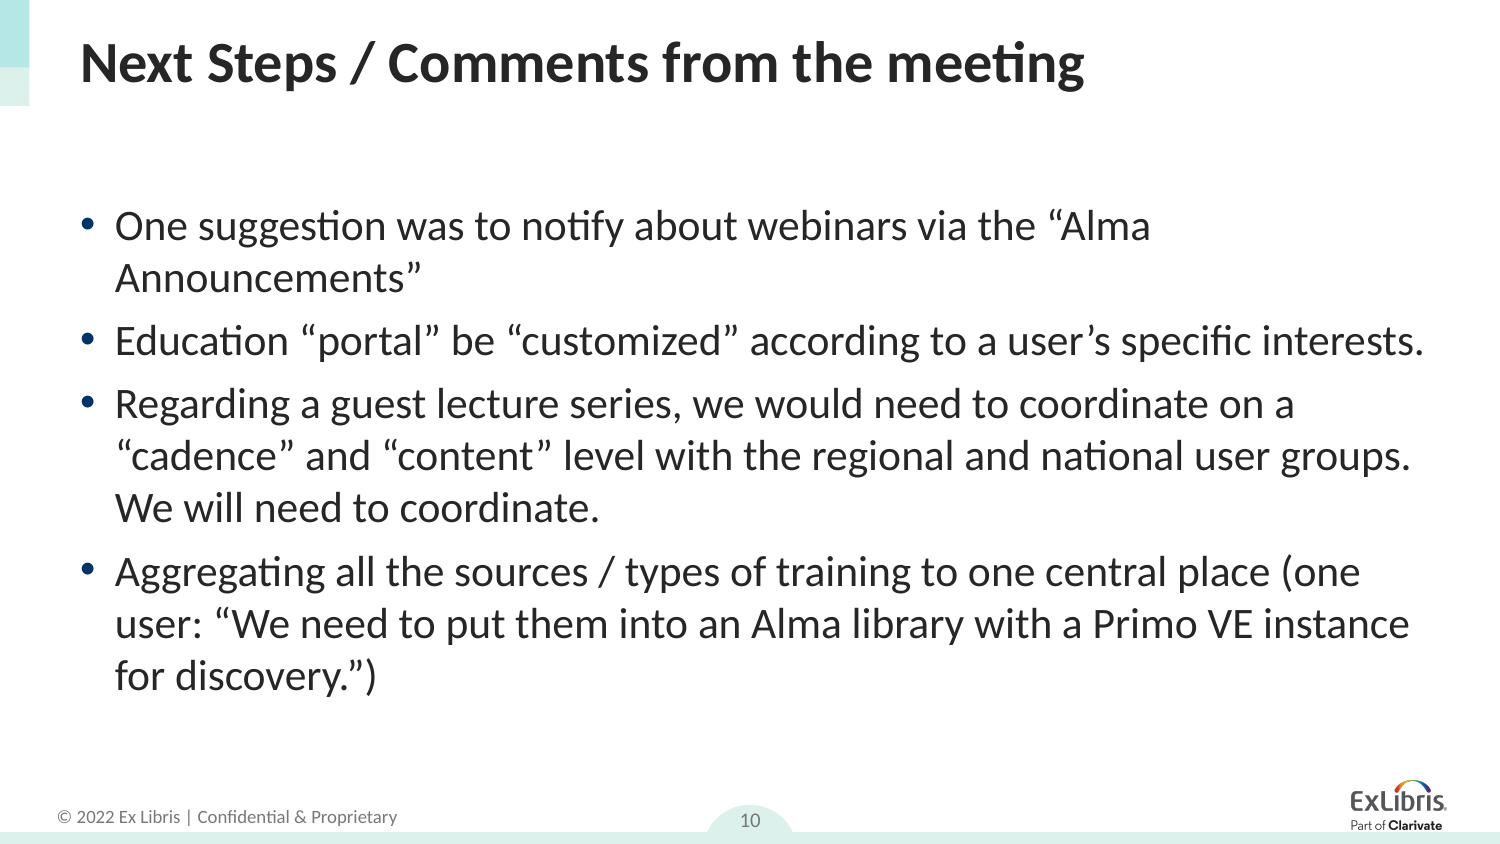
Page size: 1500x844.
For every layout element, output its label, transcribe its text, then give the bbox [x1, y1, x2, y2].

list One suggestion was to notify about webinars via the “Alma Announcements” Education “portal” be “customized” according to a user’s specific interests. Regarding a guest lecture series, we would need to coordinate on a “cadence” and “content” level with the regional and national user groups. We will need to coordinate. Aggregating all the sources / types of training to one central place (one user: “We need to put them into an Alma library with a Primo VE instance for discovery.”) [64, 126, 1447, 765]
picture [1351, 780, 1447, 830]
slide_number 10 [705, 789, 795, 844]
title Next Steps / Comments from the meeting [64, 11, 1447, 107]
